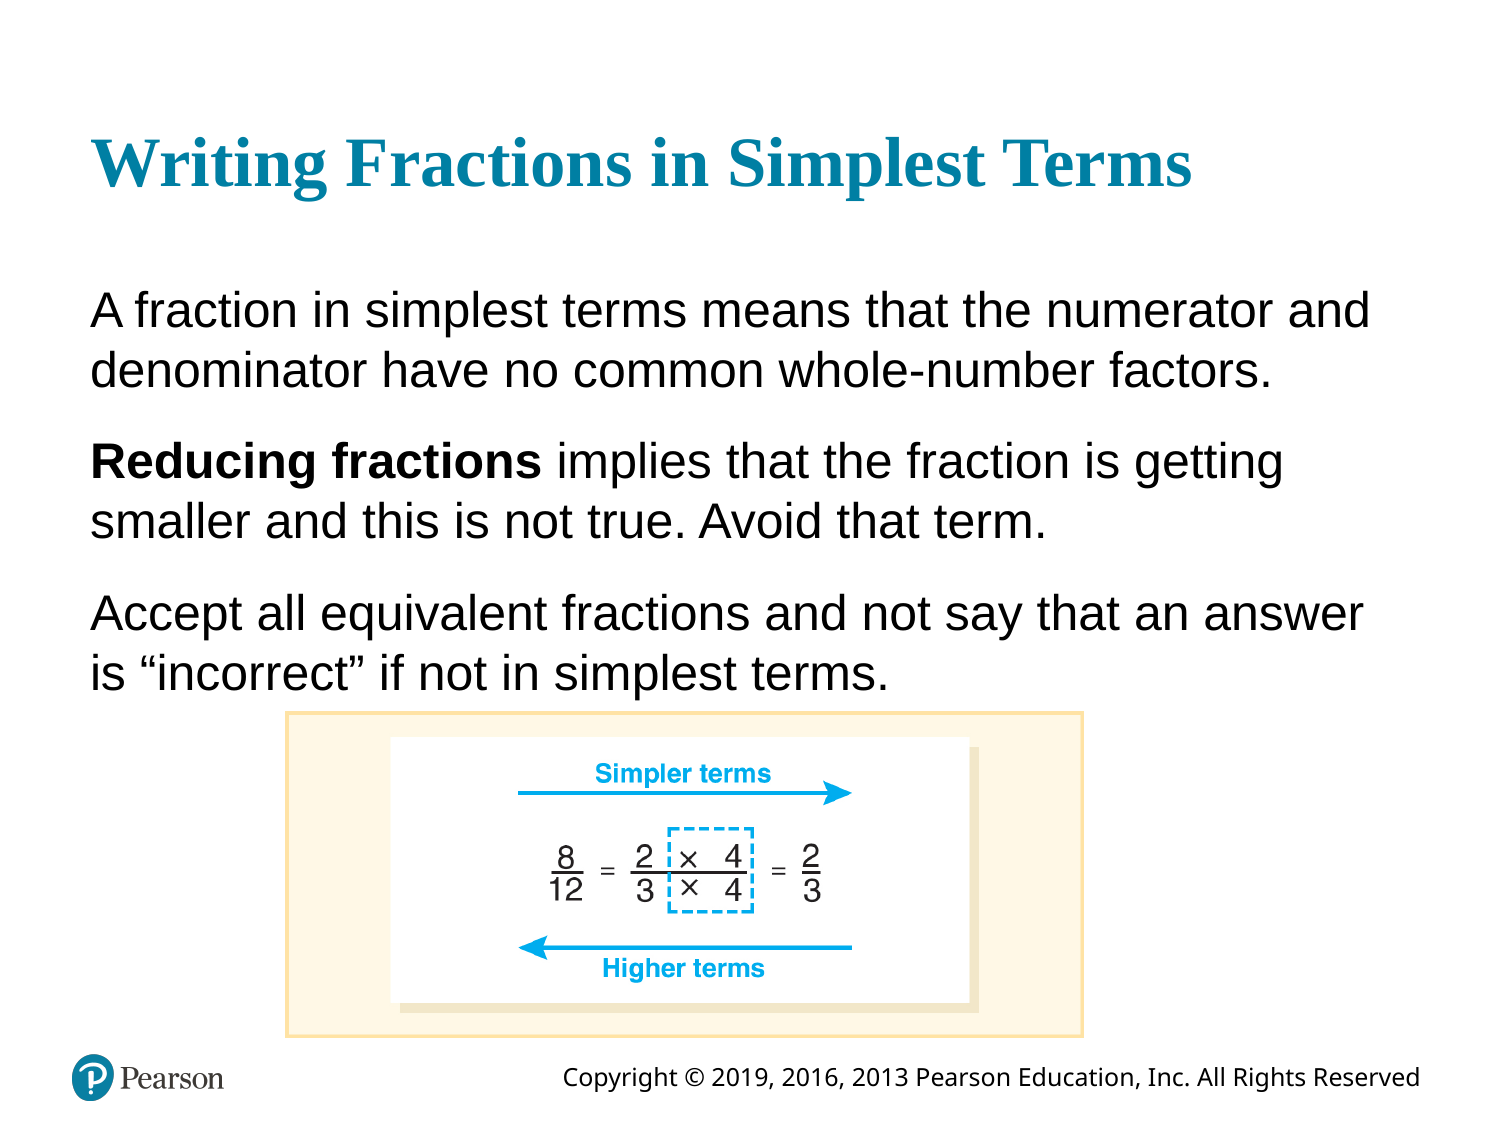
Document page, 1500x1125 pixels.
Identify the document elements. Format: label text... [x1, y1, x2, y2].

picture [98, 1054, 224, 1101]
picture [72, 1087, 83, 1101]
picture [285, 711, 1085, 1039]
title Writing Fractions in Simplest Terms [75, 35, 1425, 216]
list A fraction in simplest terms means that the numerator and denominator have no common whole-number factors. Reducing fractions implies that the fraction is getting smaller and this is not true. Avoid that term. Accept all equivalent fractions and not say that an answer is “incorrect” if not in simplest terms. [75, 262, 1425, 705]
picture [80, 1063, 106, 1088]
picture [72, 1054, 88, 1070]
